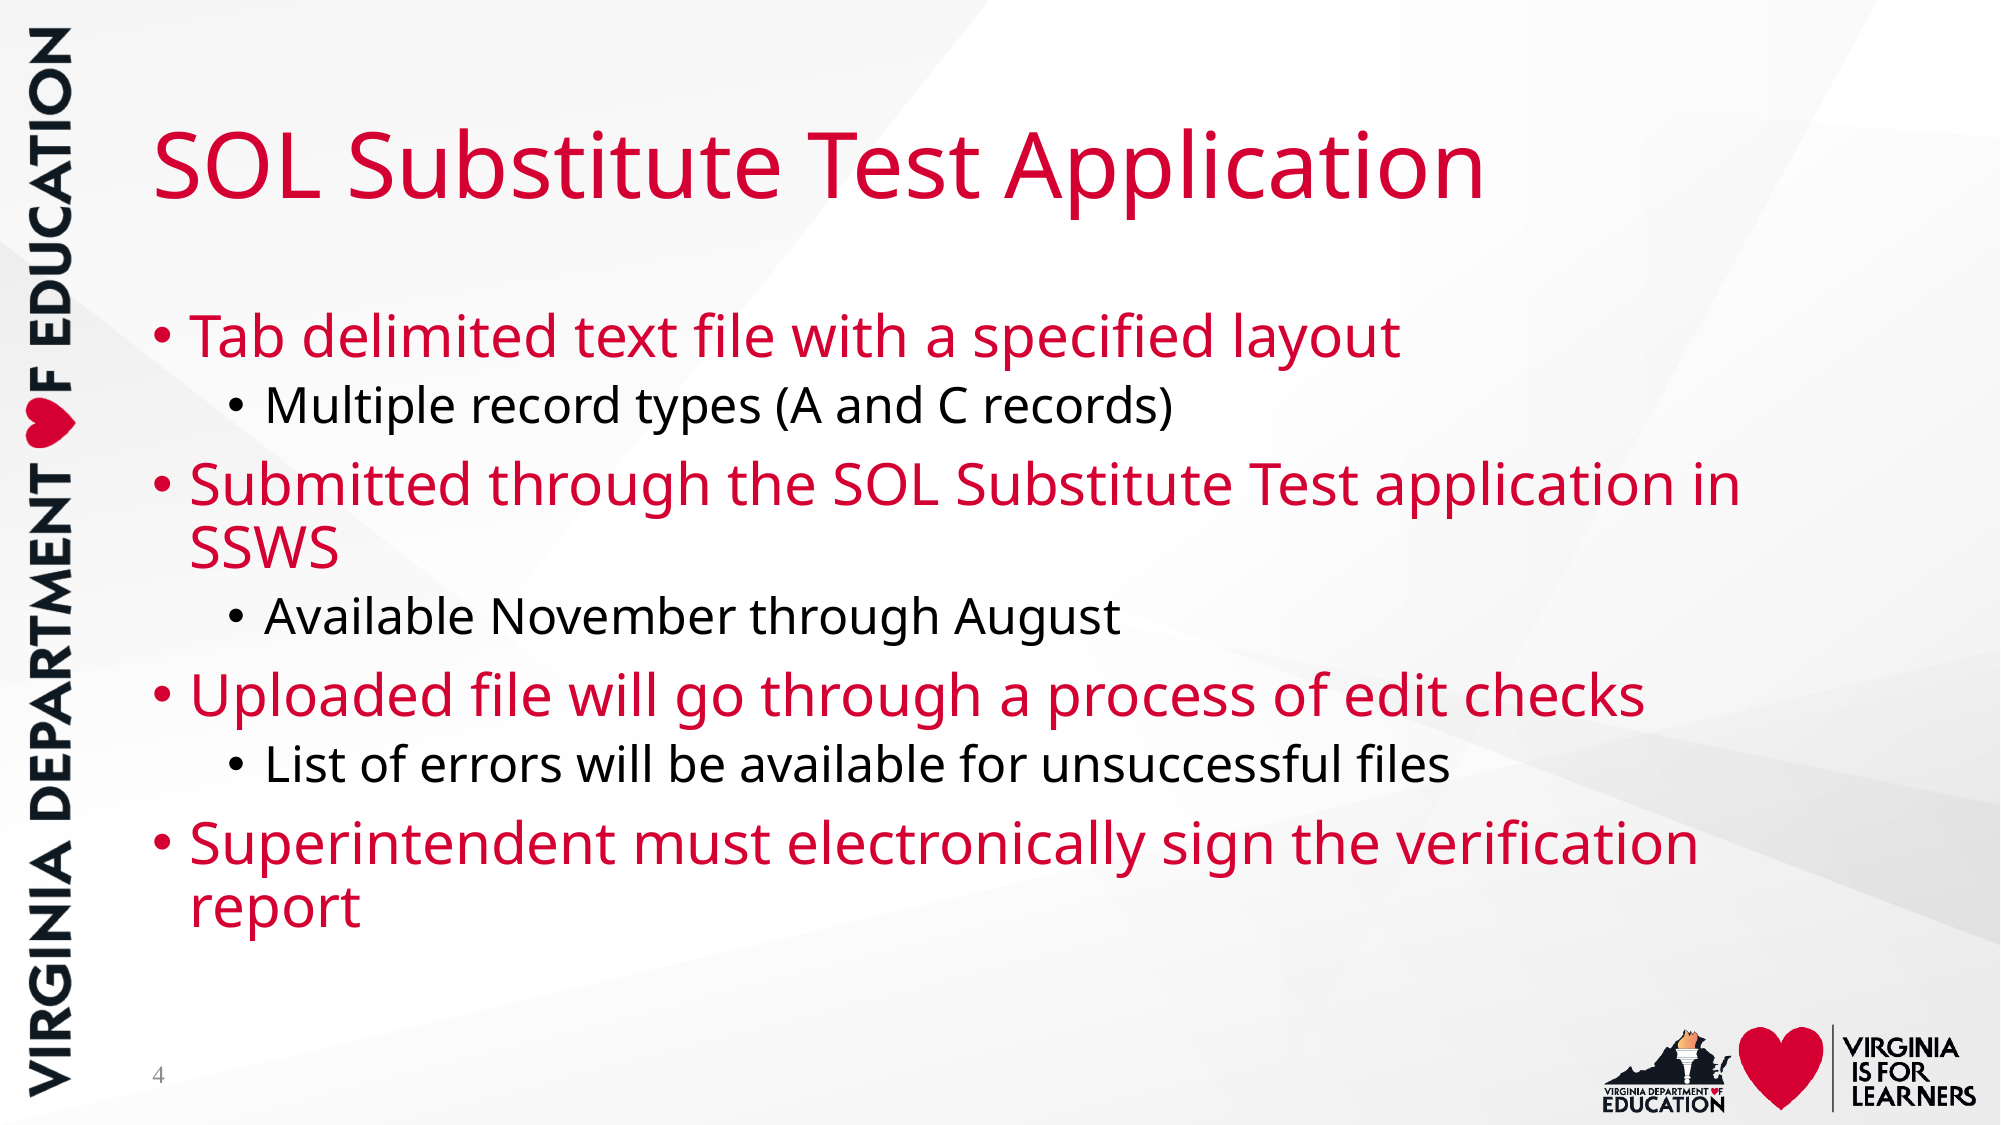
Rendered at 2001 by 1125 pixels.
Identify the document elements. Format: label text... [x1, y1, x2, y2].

title SOL Substitute Test Application [137, 59, 1863, 278]
picture [0, 0, 2001, 1125]
list Tab delimited text file with a specified layout Multiple record types (A and C records) Submitted through the SOL Substitute Test application in SSWS Available November through August Uploaded file will go through a process of edit checks List of errors will be available for unsuccessful files Superintendent must electronically sign the verification report [137, 299, 1863, 1014]
slide_number 4 [137, 1043, 588, 1104]
